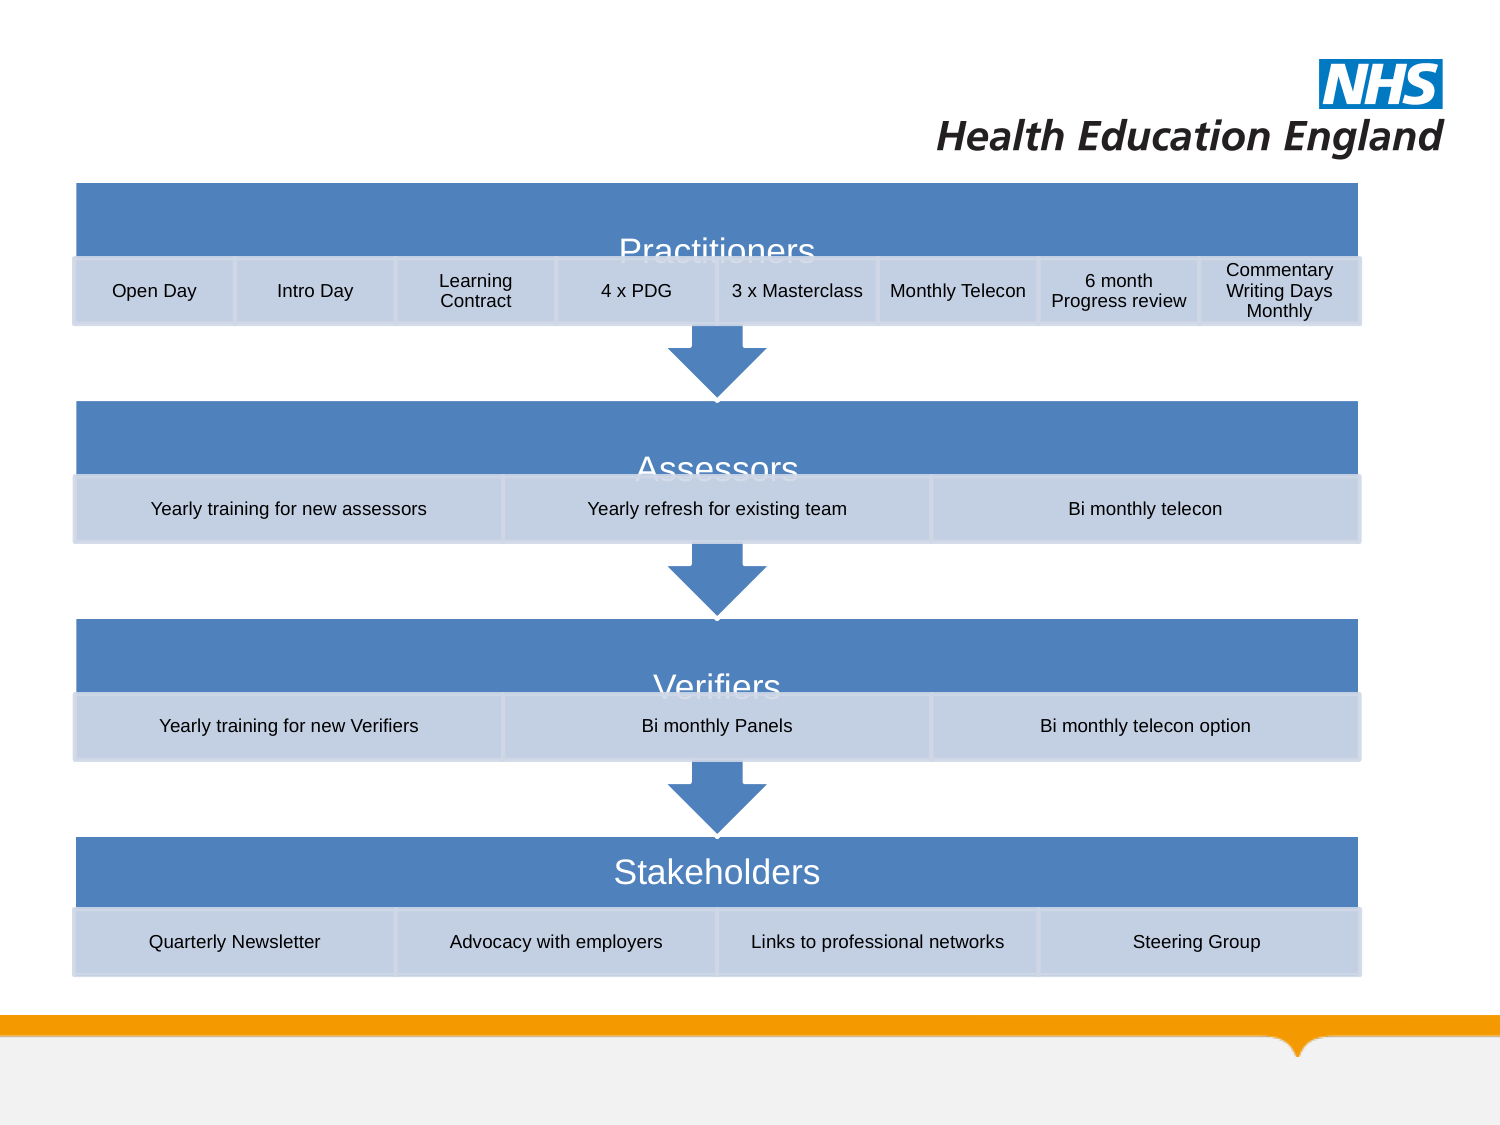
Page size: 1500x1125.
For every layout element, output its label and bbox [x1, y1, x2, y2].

text_box [73, 180, 1361, 979]
picture [936, 59, 1445, 160]
